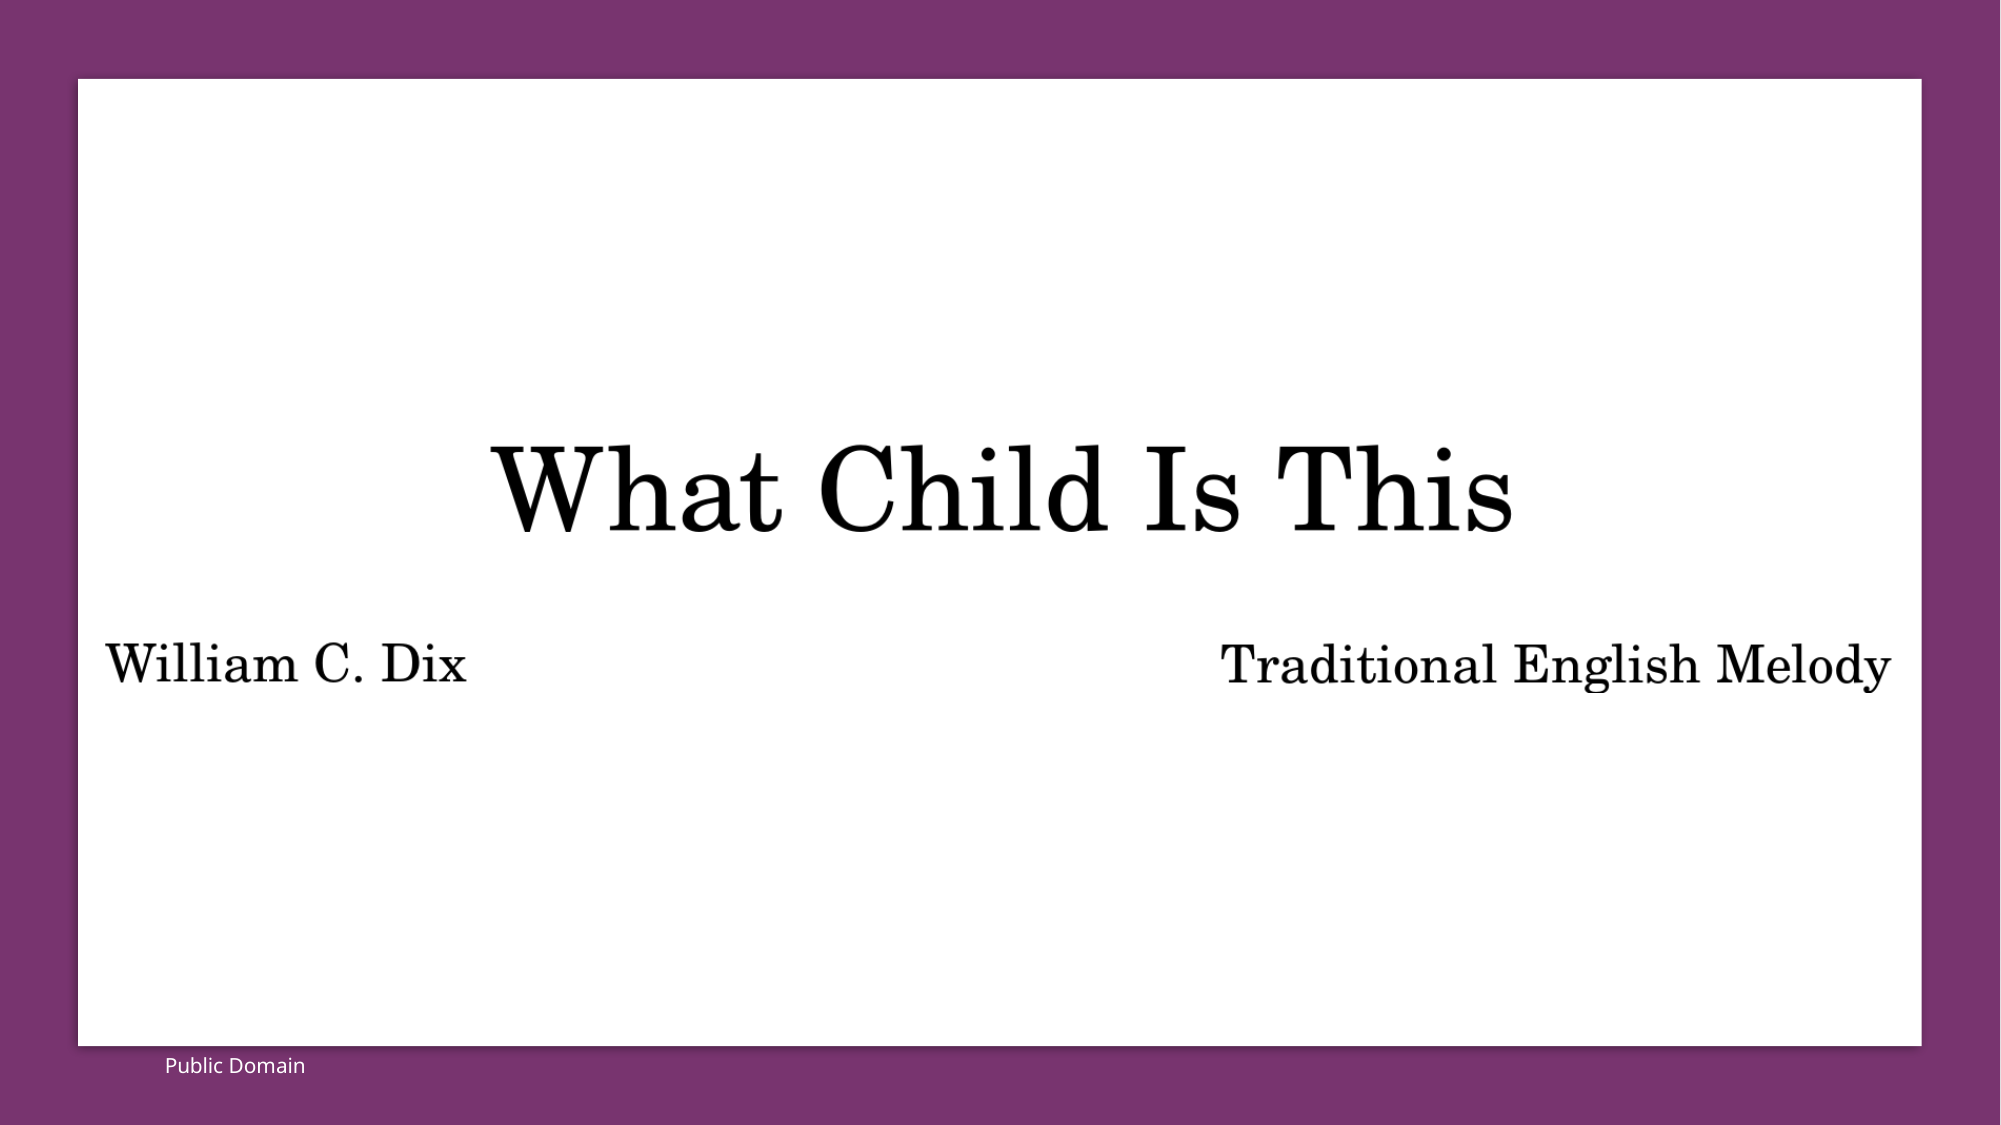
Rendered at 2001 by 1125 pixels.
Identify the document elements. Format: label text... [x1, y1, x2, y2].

footer Public Domain [149, 1035, 1245, 1095]
text_box [77, 77, 1923, 1048]
picture [104, 432, 1895, 693]
text_box [0, 0, 2000, 1125]
